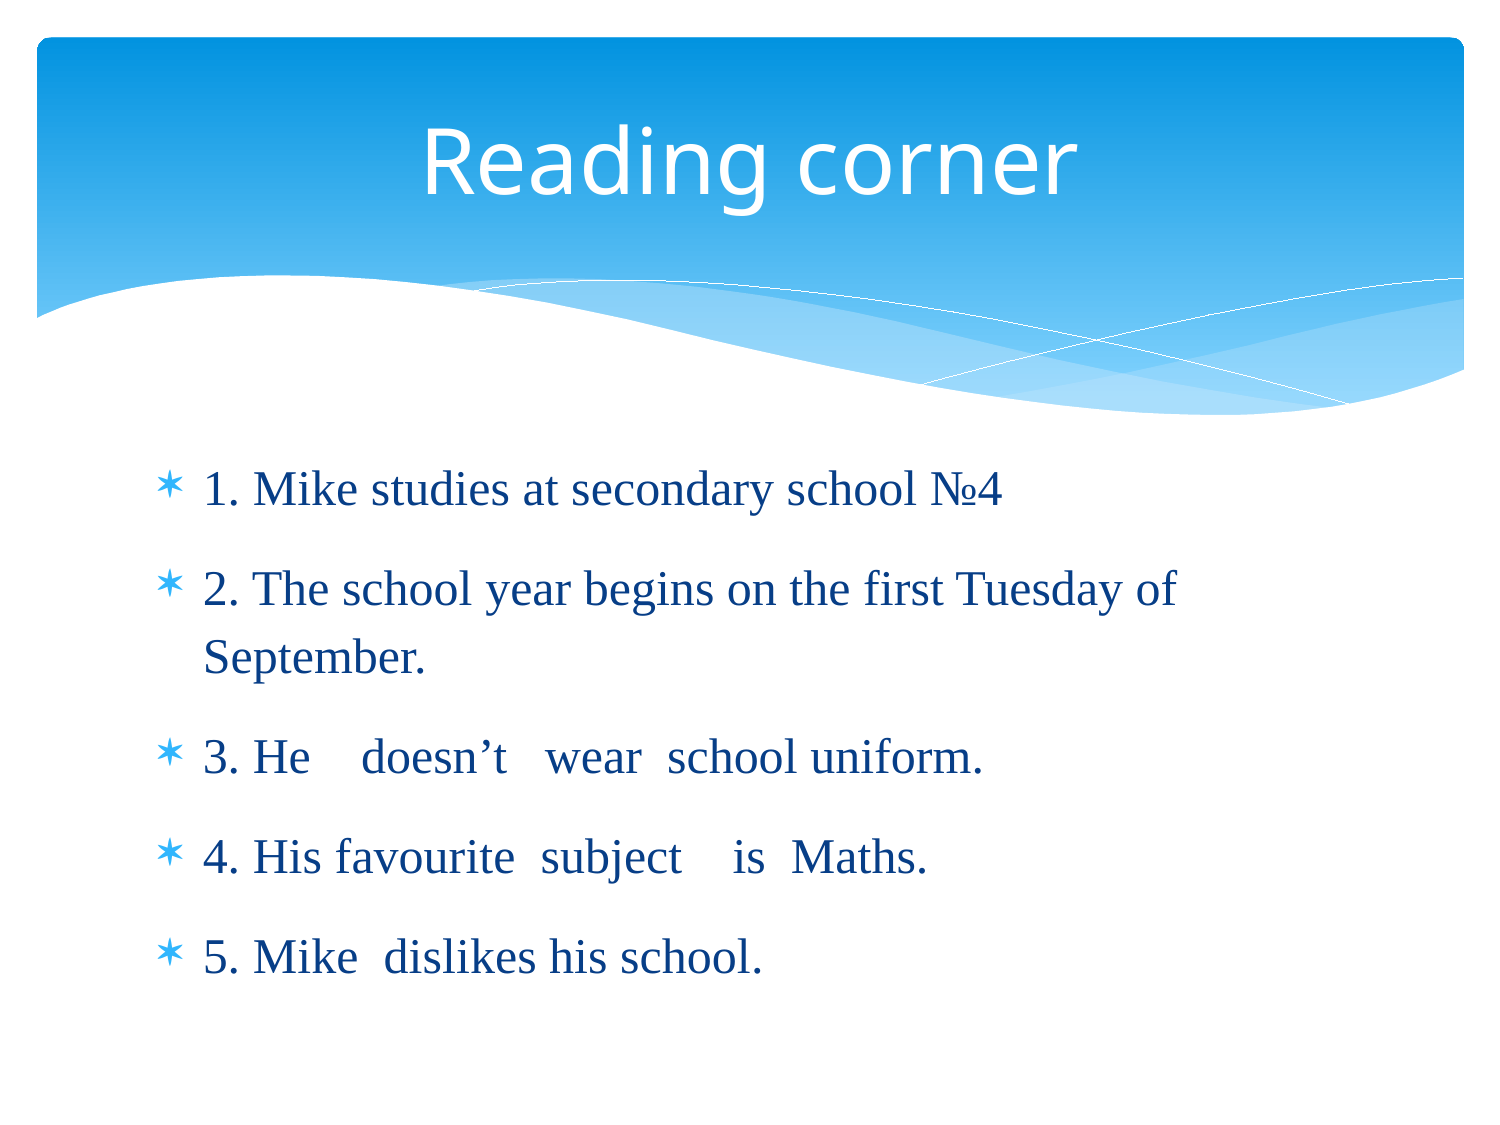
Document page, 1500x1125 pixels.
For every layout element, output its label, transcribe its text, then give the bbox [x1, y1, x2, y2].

list 1. Mike studies at secondary school №4 2. The school year begins on the first Tuesday of September. 3. He doesn’t wear school uniform. 4. His favourite subject is Maths. 5. Mike dislikes his school. [142, 438, 1359, 1006]
title Reading corner [74, 55, 1426, 262]
